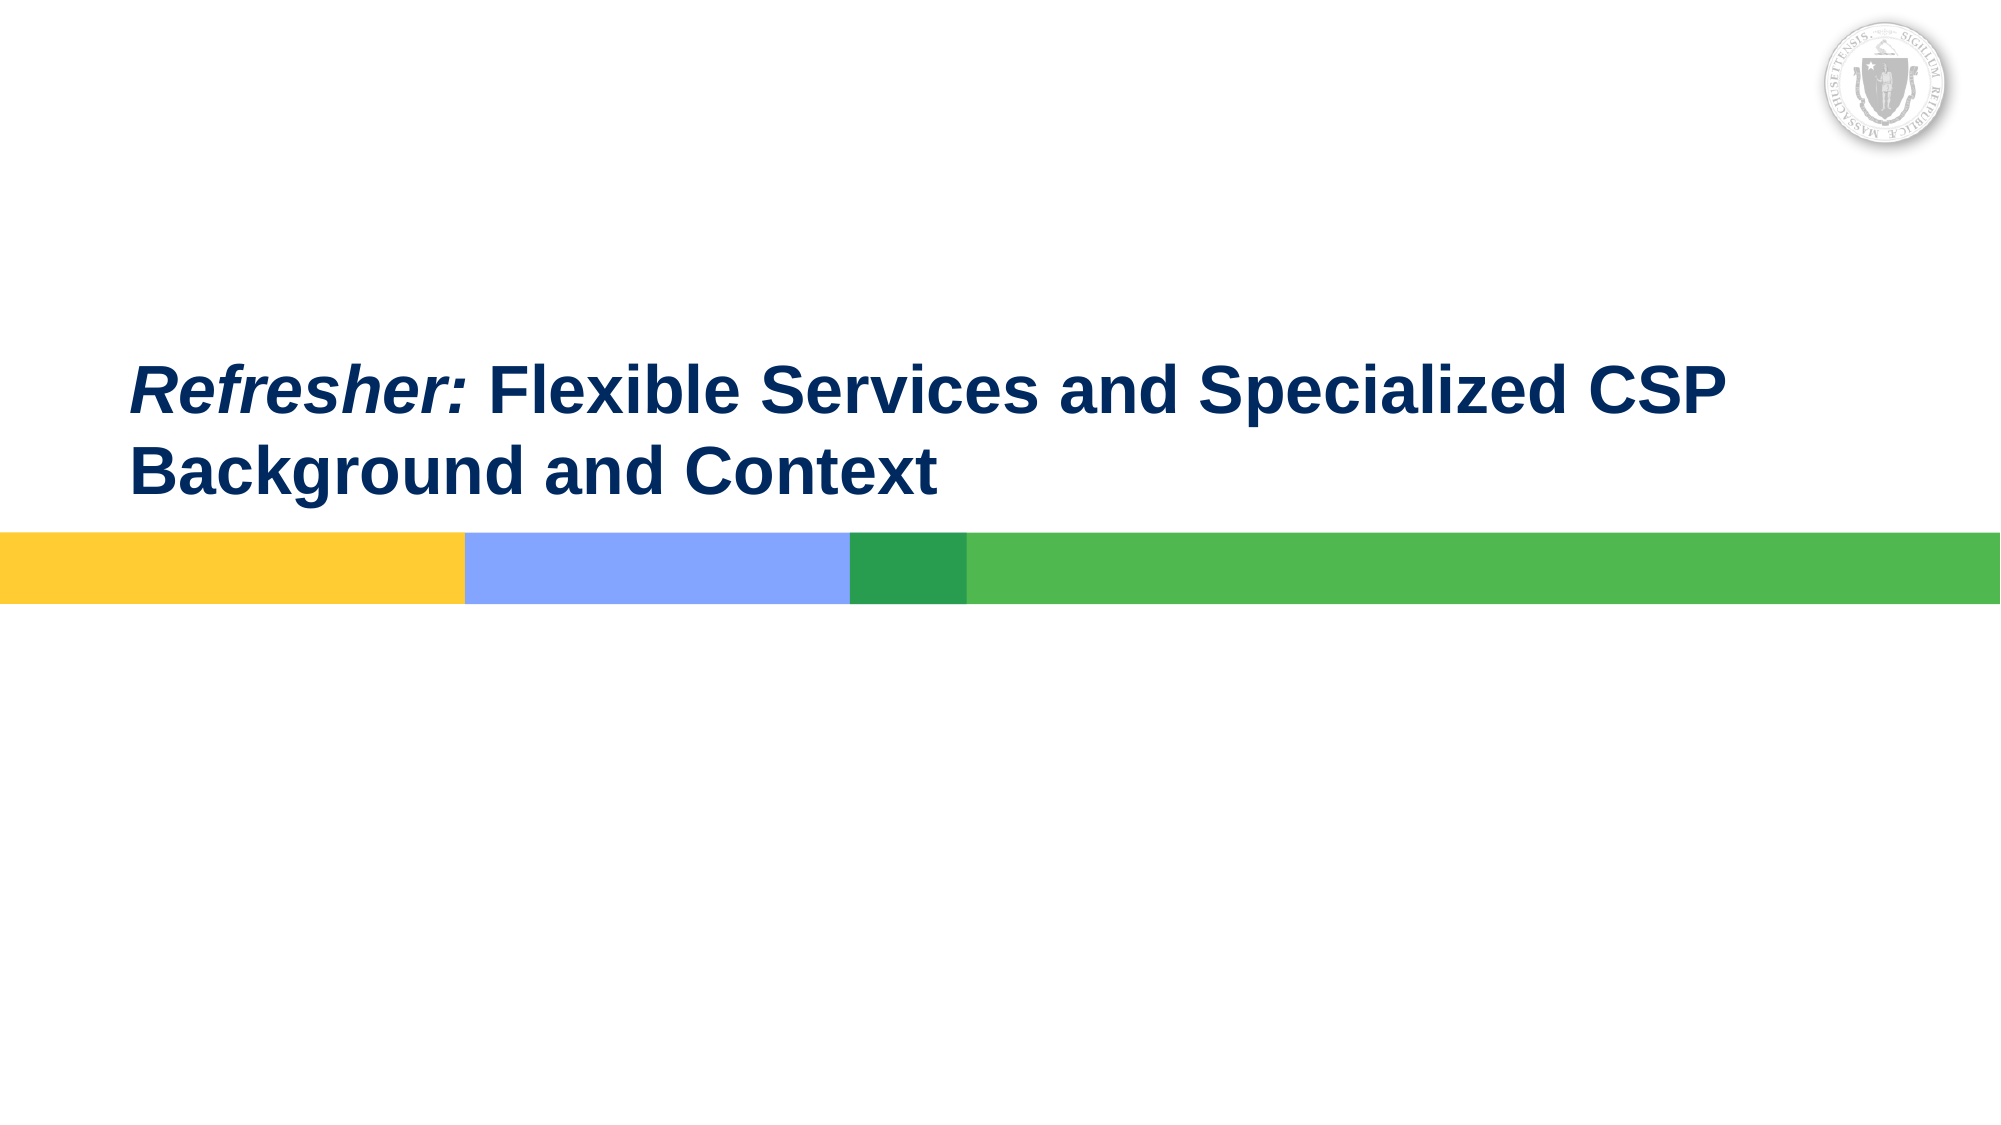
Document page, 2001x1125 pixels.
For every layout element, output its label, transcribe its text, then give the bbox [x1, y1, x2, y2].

title Refresher: Flexible Services and Specialized CSP Background and Context [129, 343, 1884, 509]
